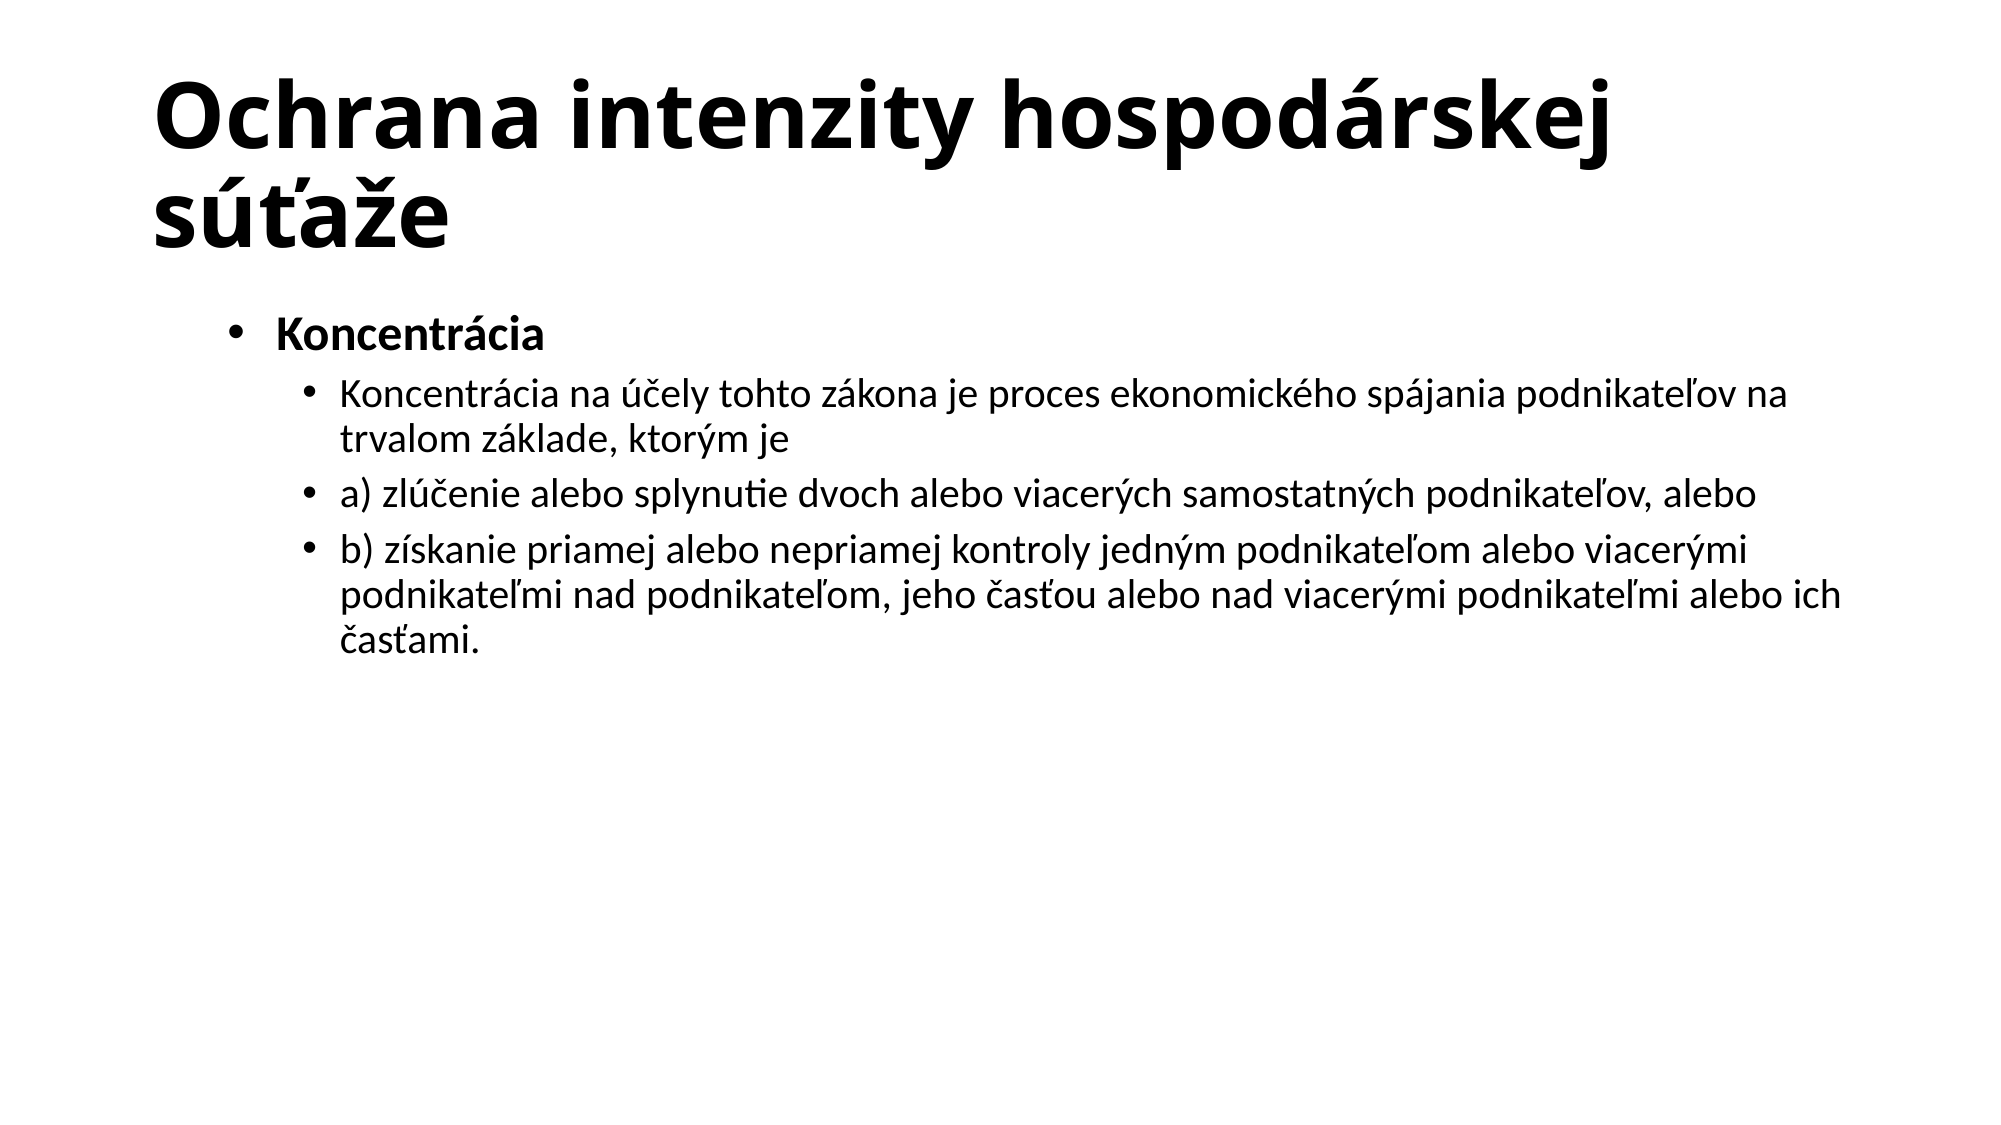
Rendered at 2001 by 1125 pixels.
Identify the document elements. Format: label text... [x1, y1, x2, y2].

title Ochrana intenzity hospodárskej súťaže [137, 59, 1863, 278]
list Koncentrácia Koncentrácia na účely tohto zákona je proces ekonomického spájania podnikateľov na trvalom základe, ktorým je a) zlúčenie alebo splynutie dvoch alebo viacerých samostatných podnikateľov, alebo b) získanie priamej alebo nepriamej kontroly jedným podnikateľom alebo viacerými podnikateľmi nad podnikateľom, jeho časťou alebo nad viacerými podnikateľmi alebo ich časťami. [137, 299, 1863, 1014]
